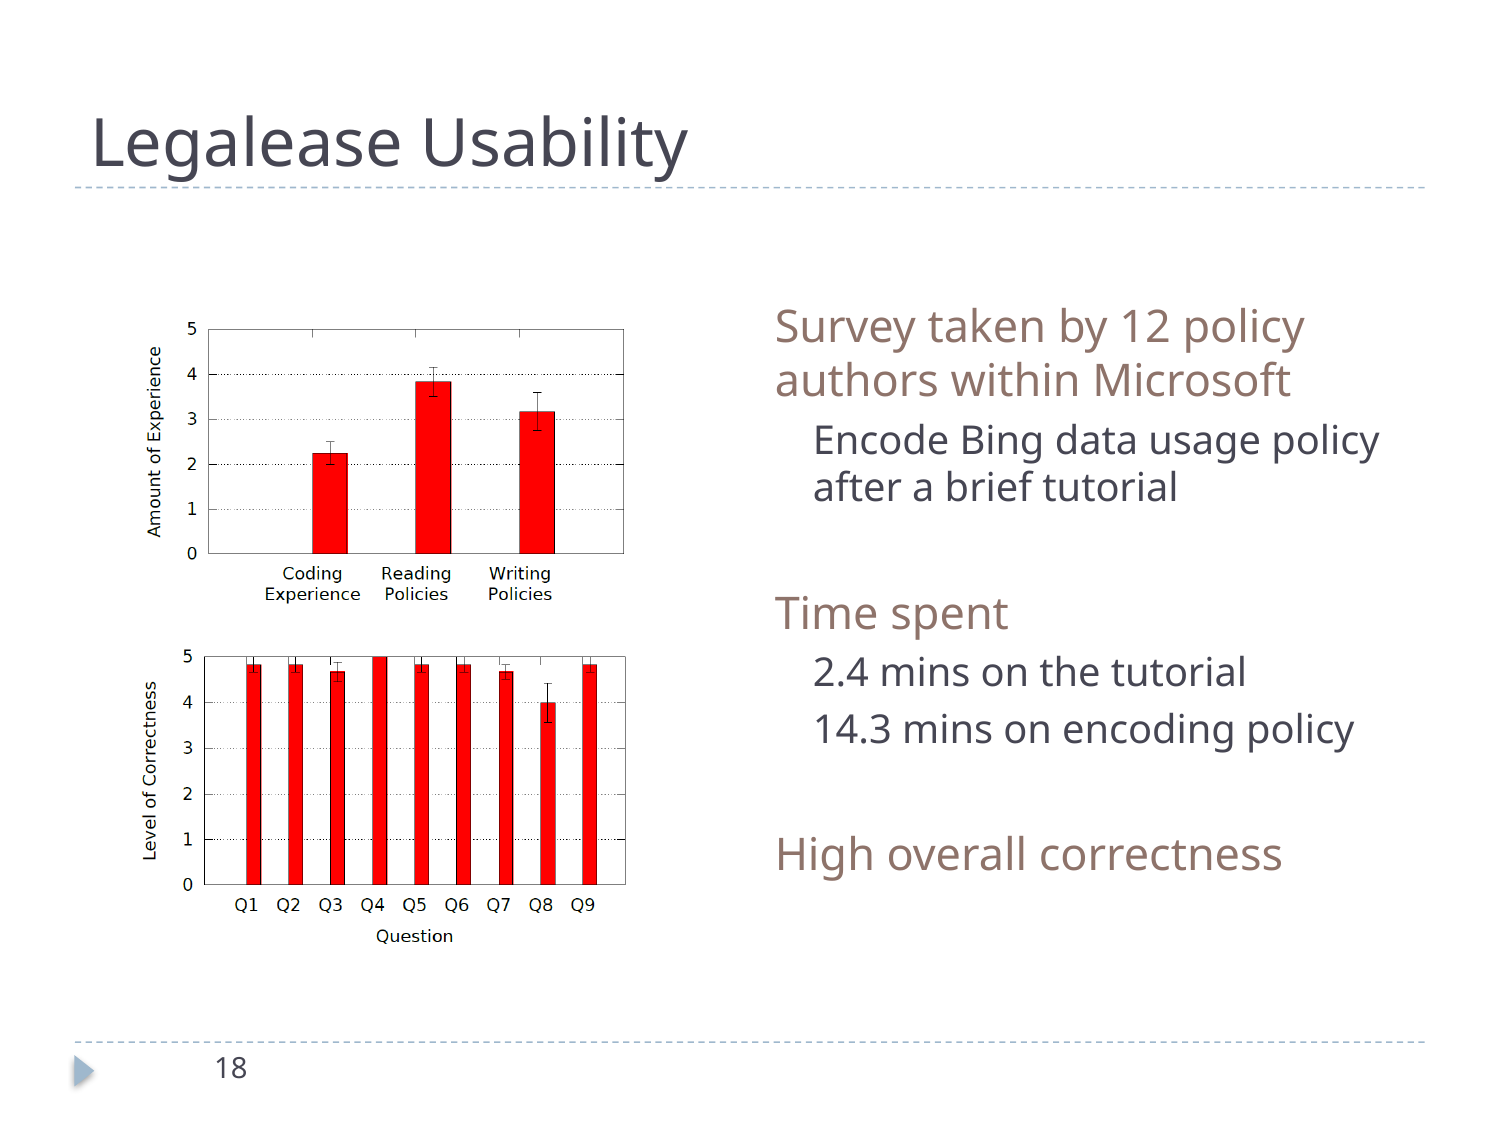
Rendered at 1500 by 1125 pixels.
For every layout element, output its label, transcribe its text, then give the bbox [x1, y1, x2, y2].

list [140, 290, 638, 615]
picture [140, 633, 638, 950]
title Legalease Usability [74, 37, 1426, 188]
list Survey taken by 12 policy authors within Microsoft Encode Bing data usage policy after a brief tutorial Time spent 2.4 mins on the tutorial 14.3 mins on encoding policy High overall correctness [759, 289, 1424, 889]
slide_number 18 [199, 1042, 400, 1103]
